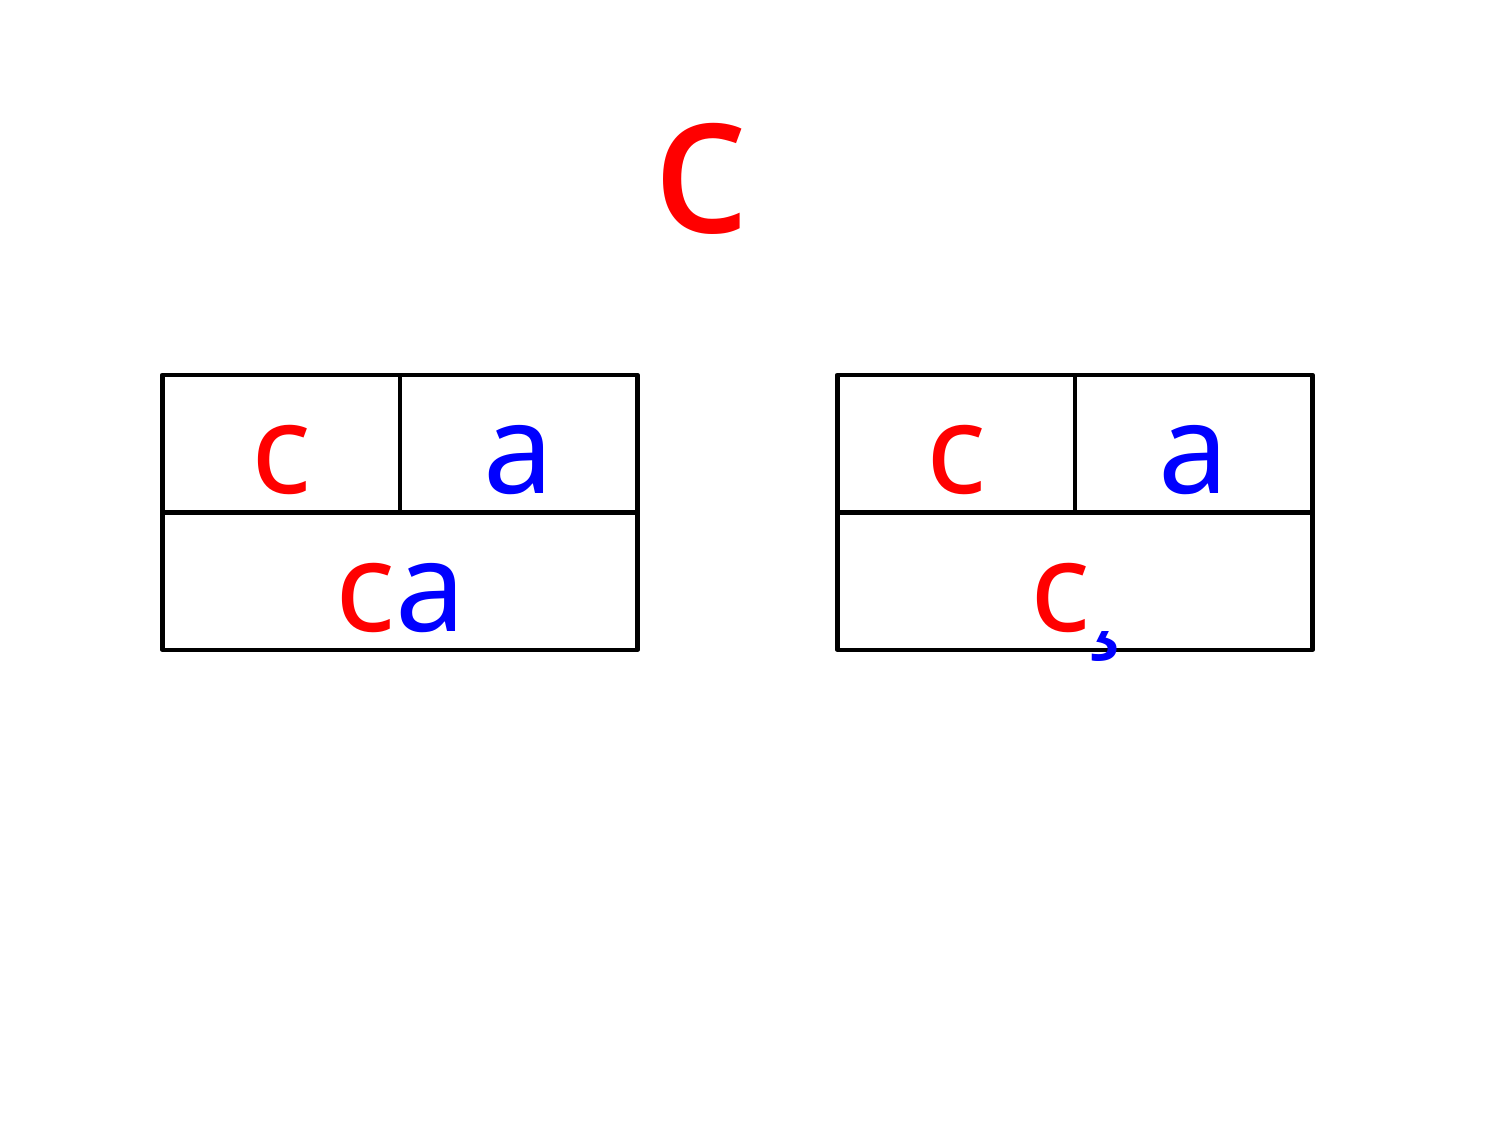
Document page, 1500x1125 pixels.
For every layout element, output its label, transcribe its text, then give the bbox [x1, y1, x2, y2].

text_box c [160, 373, 398, 514]
text_box c [835, 373, 1073, 514]
text_box c [637, 24, 1063, 280]
text_box a [1073, 373, 1314, 514]
text_box c¸ [835, 510, 1315, 652]
text_box a [398, 373, 639, 514]
text_box ca [160, 510, 640, 652]
